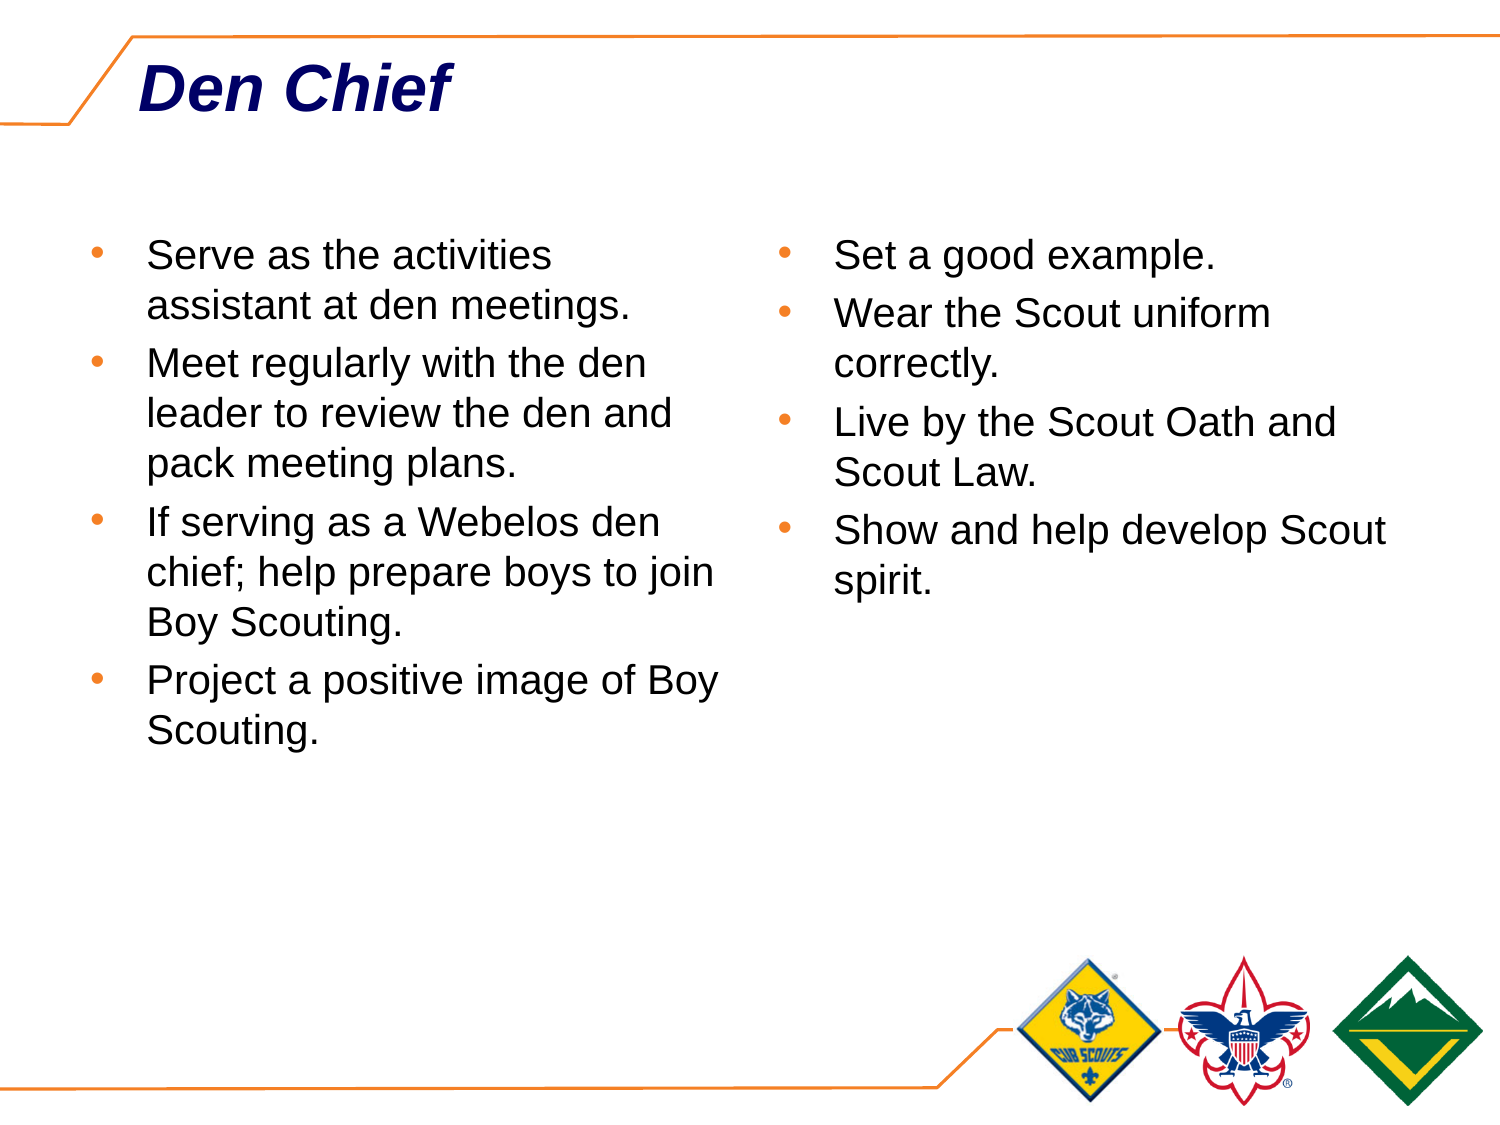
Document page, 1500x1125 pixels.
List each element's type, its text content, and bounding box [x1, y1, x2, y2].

list Set a good example. Wear the Scout uniform correctly. Live by the Scout Oath and Scout Law. Show and help develop Scout spirit. [762, 220, 1425, 976]
picture [1013, 976, 1164, 1106]
title Den Chief [123, 45, 1272, 126]
picture [1178, 976, 1310, 1106]
list Serve as the activities assistant at den meetings. Meet regularly with the den leader to review the den and pack meeting plans. If serving as a Webelos den chief; help prepare boys to join Boy Scouting. Project a positive image of Boy Scouting. [75, 220, 738, 1075]
picture [1332, 955, 1483, 1106]
